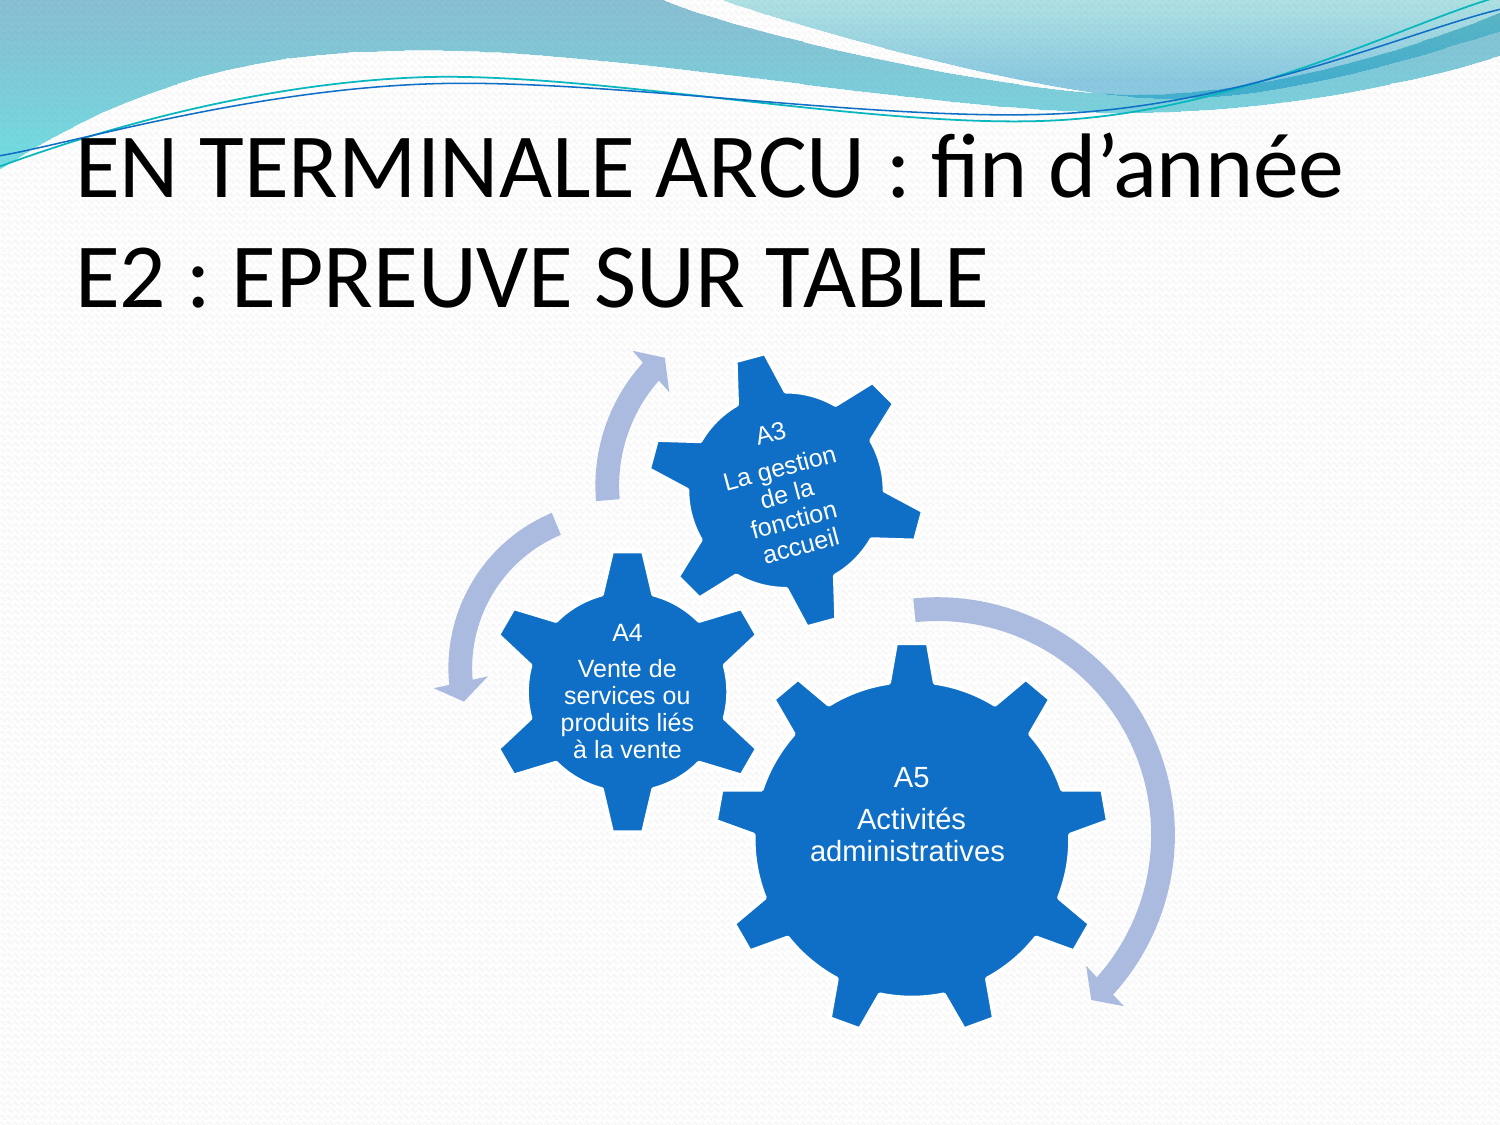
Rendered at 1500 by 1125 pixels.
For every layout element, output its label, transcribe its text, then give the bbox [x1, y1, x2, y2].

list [74, 317, 1426, 1038]
title EN TERMINALE ARCU : fin d’année E2 : EPREUVE SUR TABLE [75, 35, 1425, 317]
